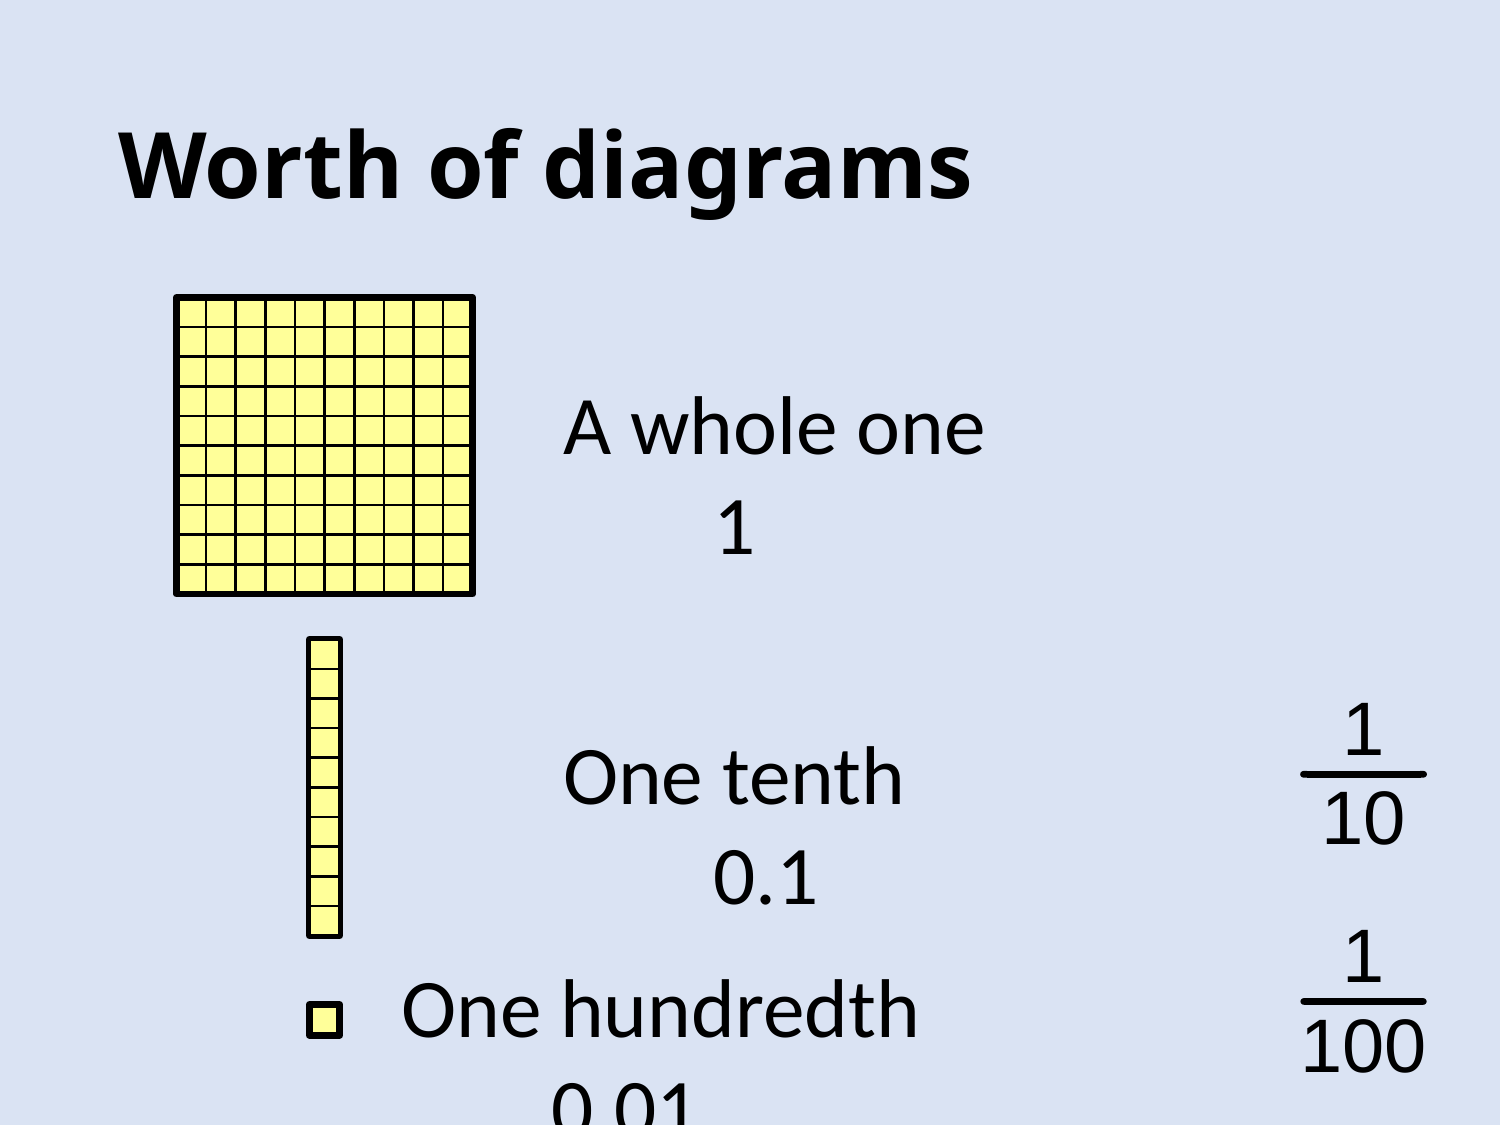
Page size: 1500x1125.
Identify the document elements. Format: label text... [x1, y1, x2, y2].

picture [303, 633, 346, 942]
picture [1297, 673, 1430, 870]
picture [1297, 900, 1430, 1098]
title Worth of diagrams [103, 59, 1397, 278]
text_box A whole one 1 [548, 363, 1285, 579]
picture [303, 998, 346, 1041]
text_box One hundredth 0.01 [386, 946, 1257, 1125]
picture [170, 291, 479, 600]
text_box One tenth 0.1 [548, 713, 1285, 929]
